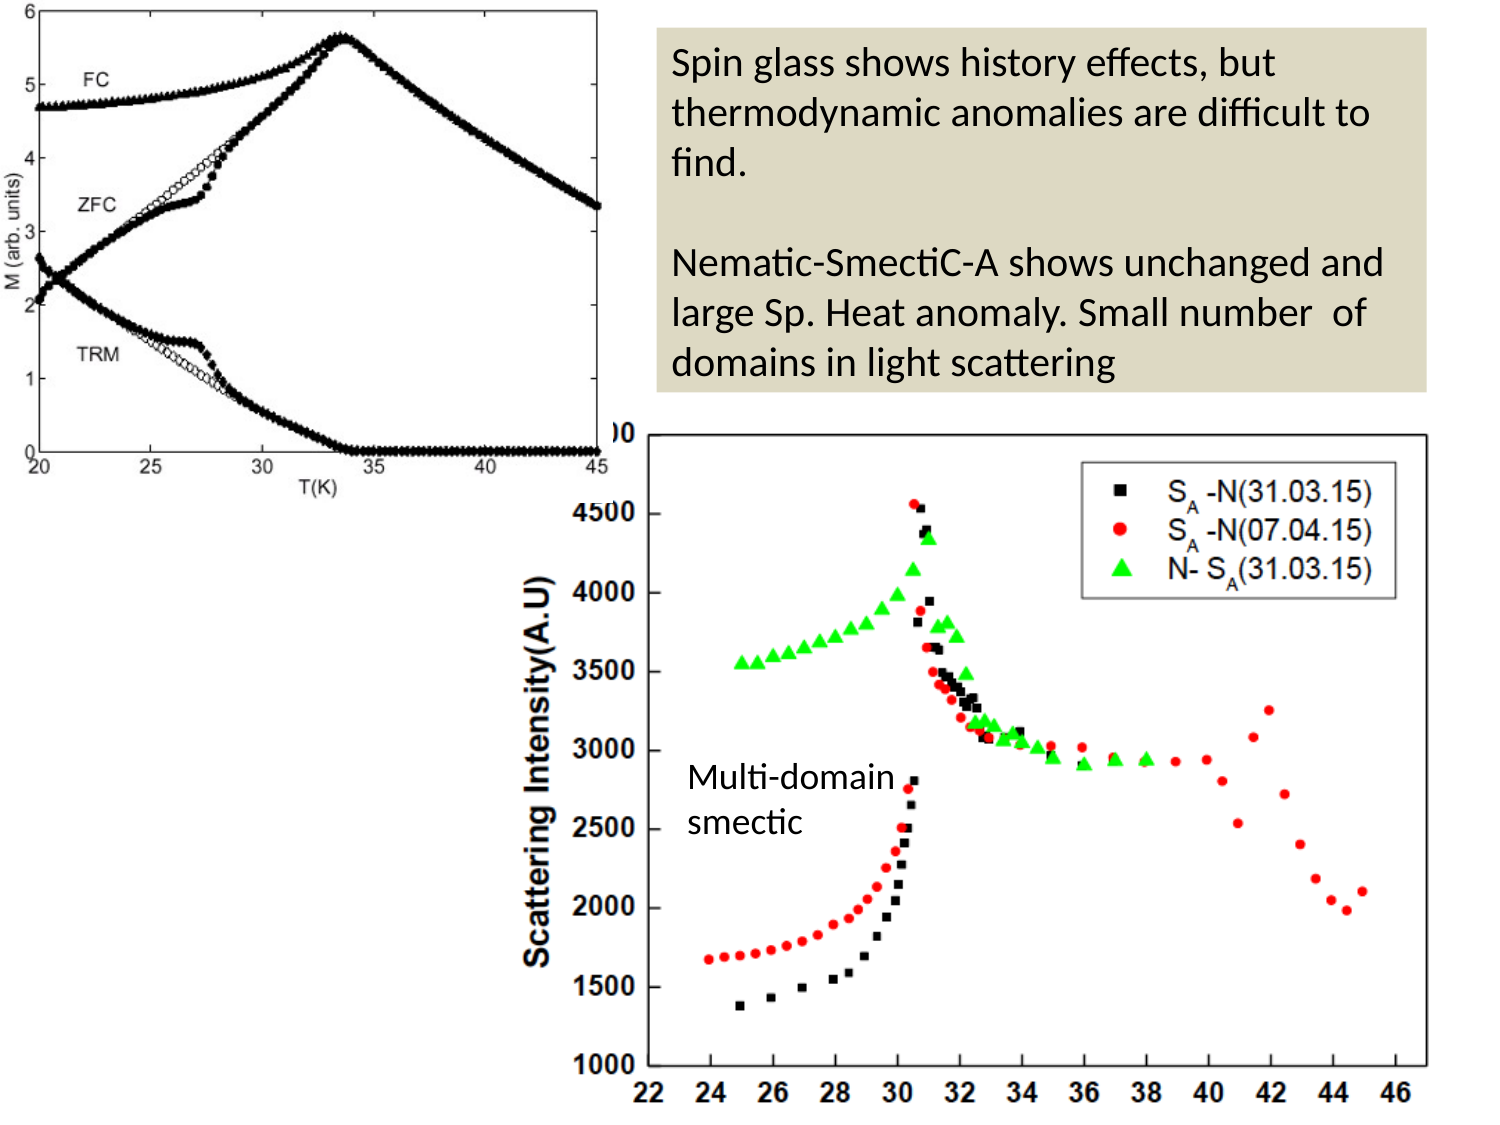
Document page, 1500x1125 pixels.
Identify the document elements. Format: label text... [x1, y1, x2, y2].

picture [0, 0, 1500, 1125]
text_box Spin glass shows history effects, but thermodynamic anomalies are difficult to find. Nematic-SmectiC-A shows unchanged and large Sp. Heat anomaly. Small number of domains in light scattering [656, 27, 1427, 393]
